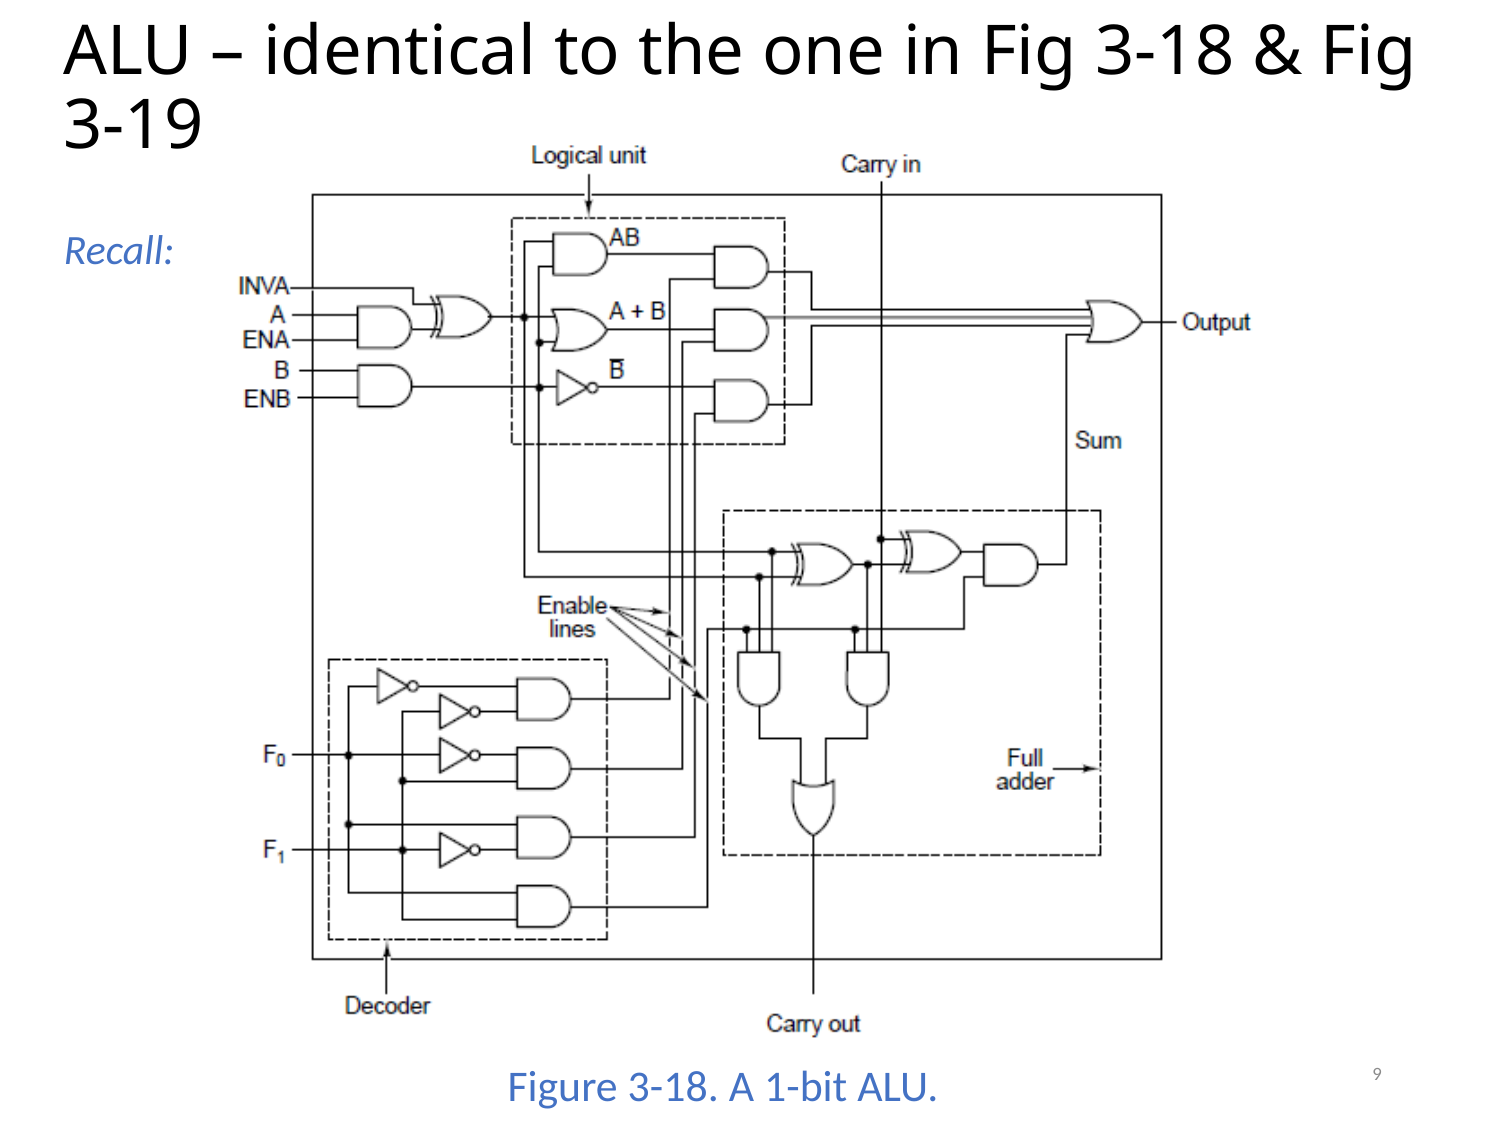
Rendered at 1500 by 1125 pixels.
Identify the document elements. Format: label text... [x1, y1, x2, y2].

title ALU – identical to the one in Fig 3-18 & Fig 3-19 [48, 14, 1452, 164]
text_box Figure 3-18. A 1-bit ALU. [492, 1056, 1096, 1125]
text_box Recall: [49, 215, 190, 281]
picture [235, 144, 1265, 1043]
slide_number 9 [1059, 1042, 1397, 1103]
